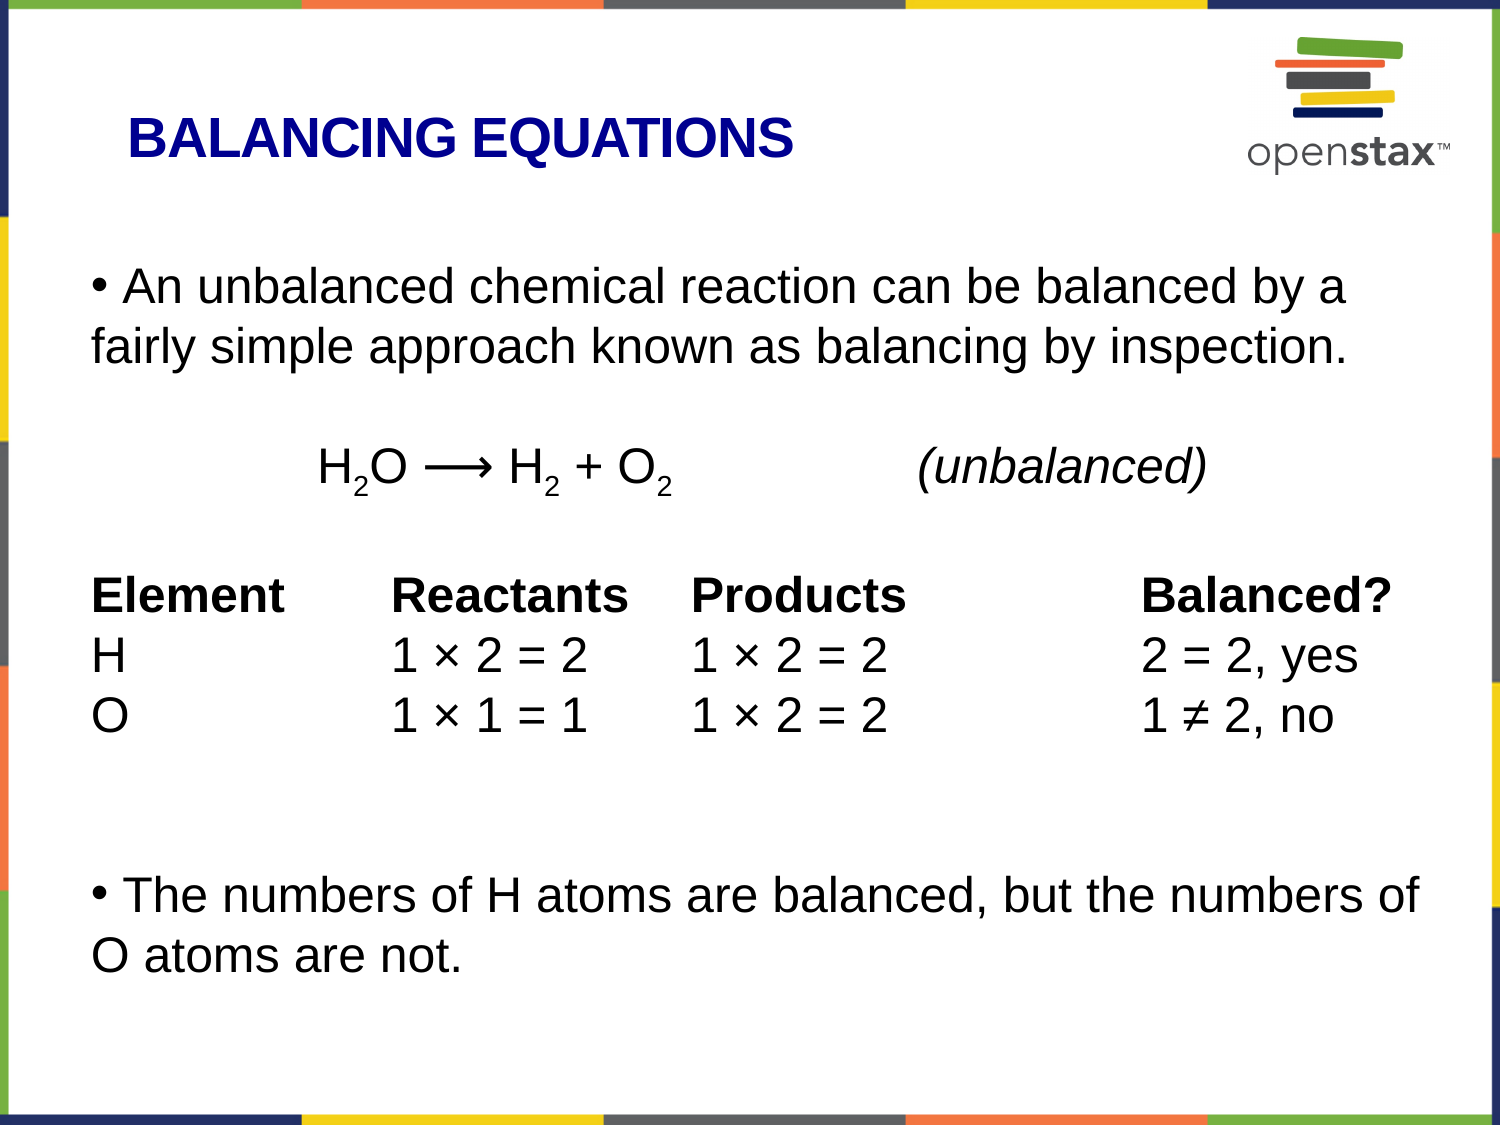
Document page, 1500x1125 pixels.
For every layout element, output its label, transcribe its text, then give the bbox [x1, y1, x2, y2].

text_box An unbalanced chemical reaction can be balanced by a fairly simple approach known as balancing by inspection. H2O ⟶ H2 + O2 (unbalanced) Element Reactants Products Balanced? H 1 × 2 = 2 1 × 2 = 2 2 = 2, yes O 1 × 1 = 1 1 × 2 = 2 1 ≠ 2, no The numbers of H atoms are balanced, but the numbers of O atoms are not. [76, 246, 1450, 1110]
title Balancing equations [112, 93, 1188, 177]
list [68, 182, 1393, 1069]
picture [0, 0, 1500, 1125]
